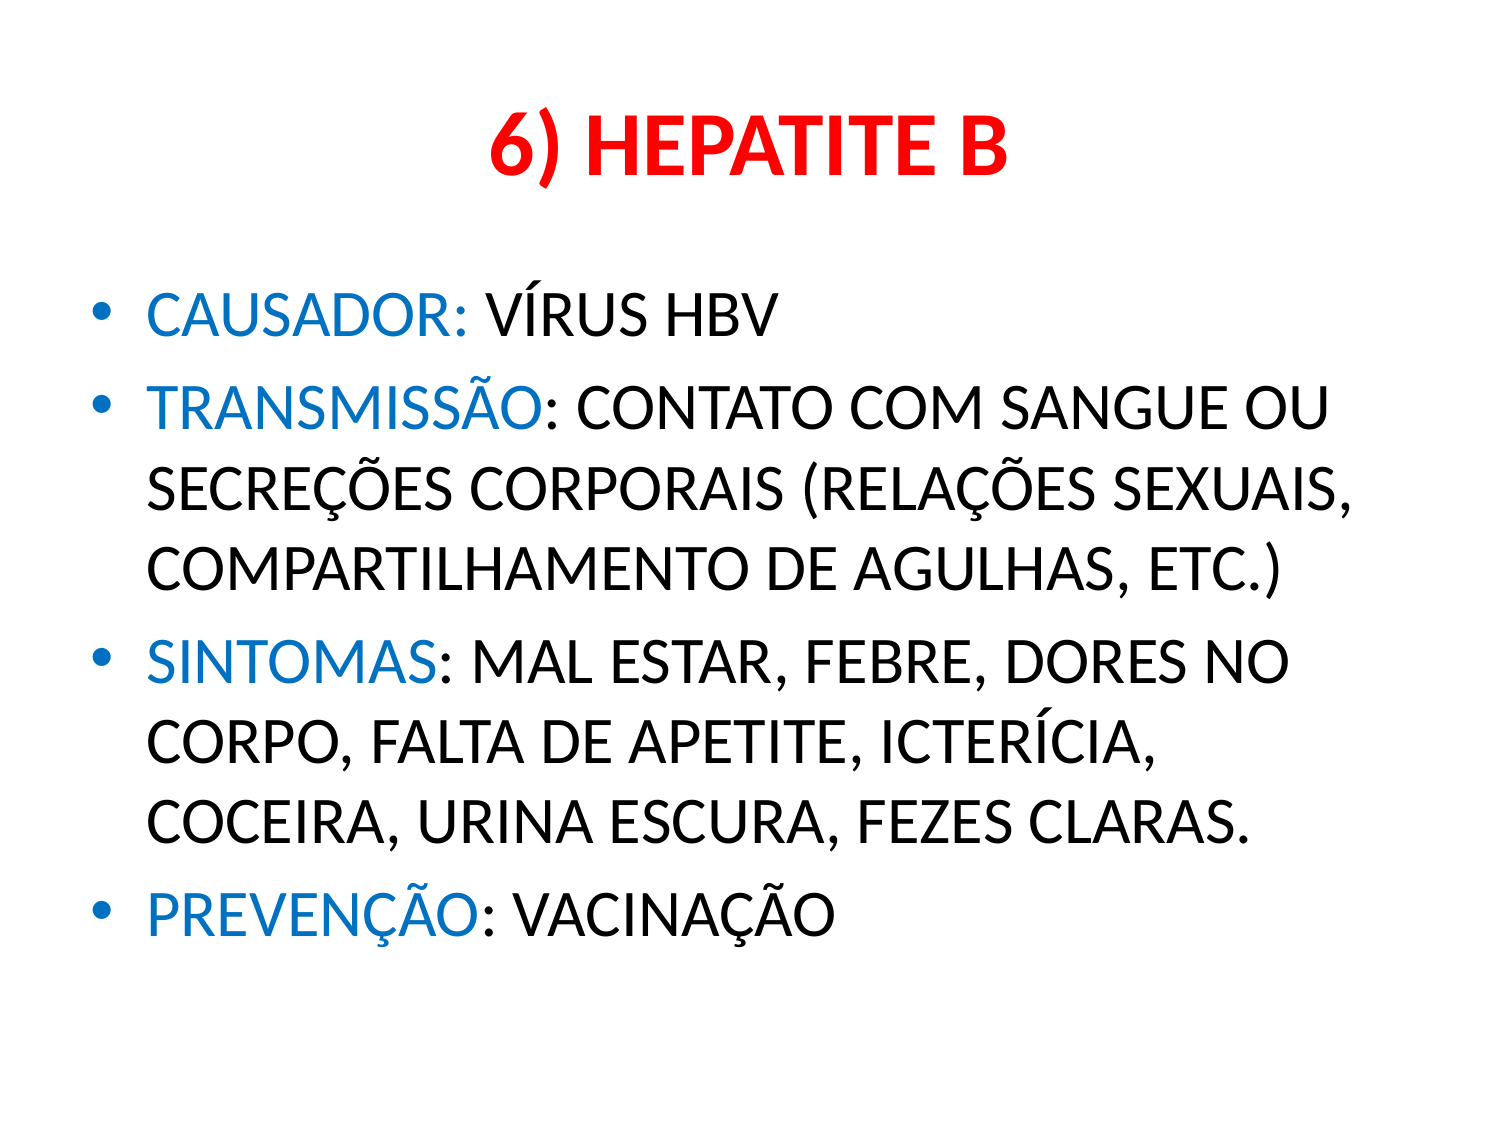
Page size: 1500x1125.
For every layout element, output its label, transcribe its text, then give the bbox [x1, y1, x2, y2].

list CAUSADOR: VÍRUS HBV TRANSMISSÃO: CONTATO COM SANGUE OU SECREÇÕES CORPORAIS (RELAÇÕES SEXUAIS, COMPARTILHAMENTO DE AGULHAS, ETC.) SINTOMAS: MAL ESTAR, FEBRE, DORES NO CORPO, FALTA DE APETITE, ICTERÍCIA, COCEIRA, URINA ESCURA, FEZES CLARAS. PREVENÇÃO: VACINAÇÃO [75, 262, 1425, 1005]
title 6) HEPATITE B [75, 45, 1425, 233]
